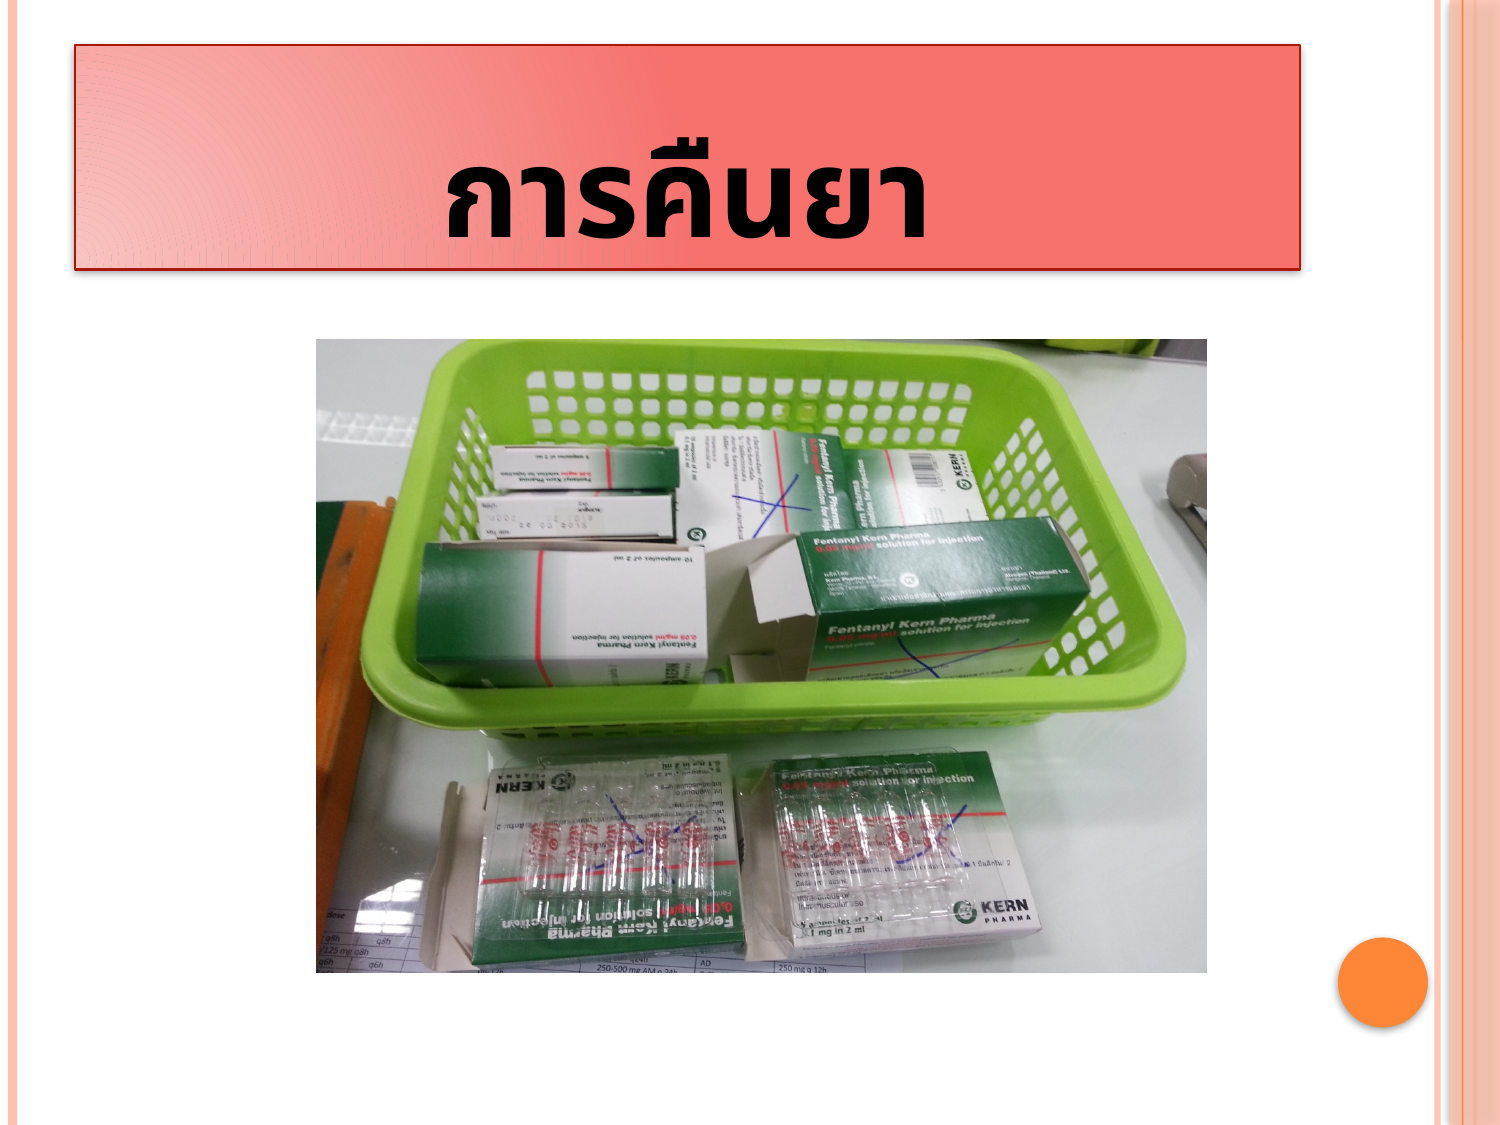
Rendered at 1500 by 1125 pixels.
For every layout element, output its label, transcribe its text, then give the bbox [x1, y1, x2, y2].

picture [315, 339, 1208, 974]
title การคืนยา [74, 44, 1301, 271]
